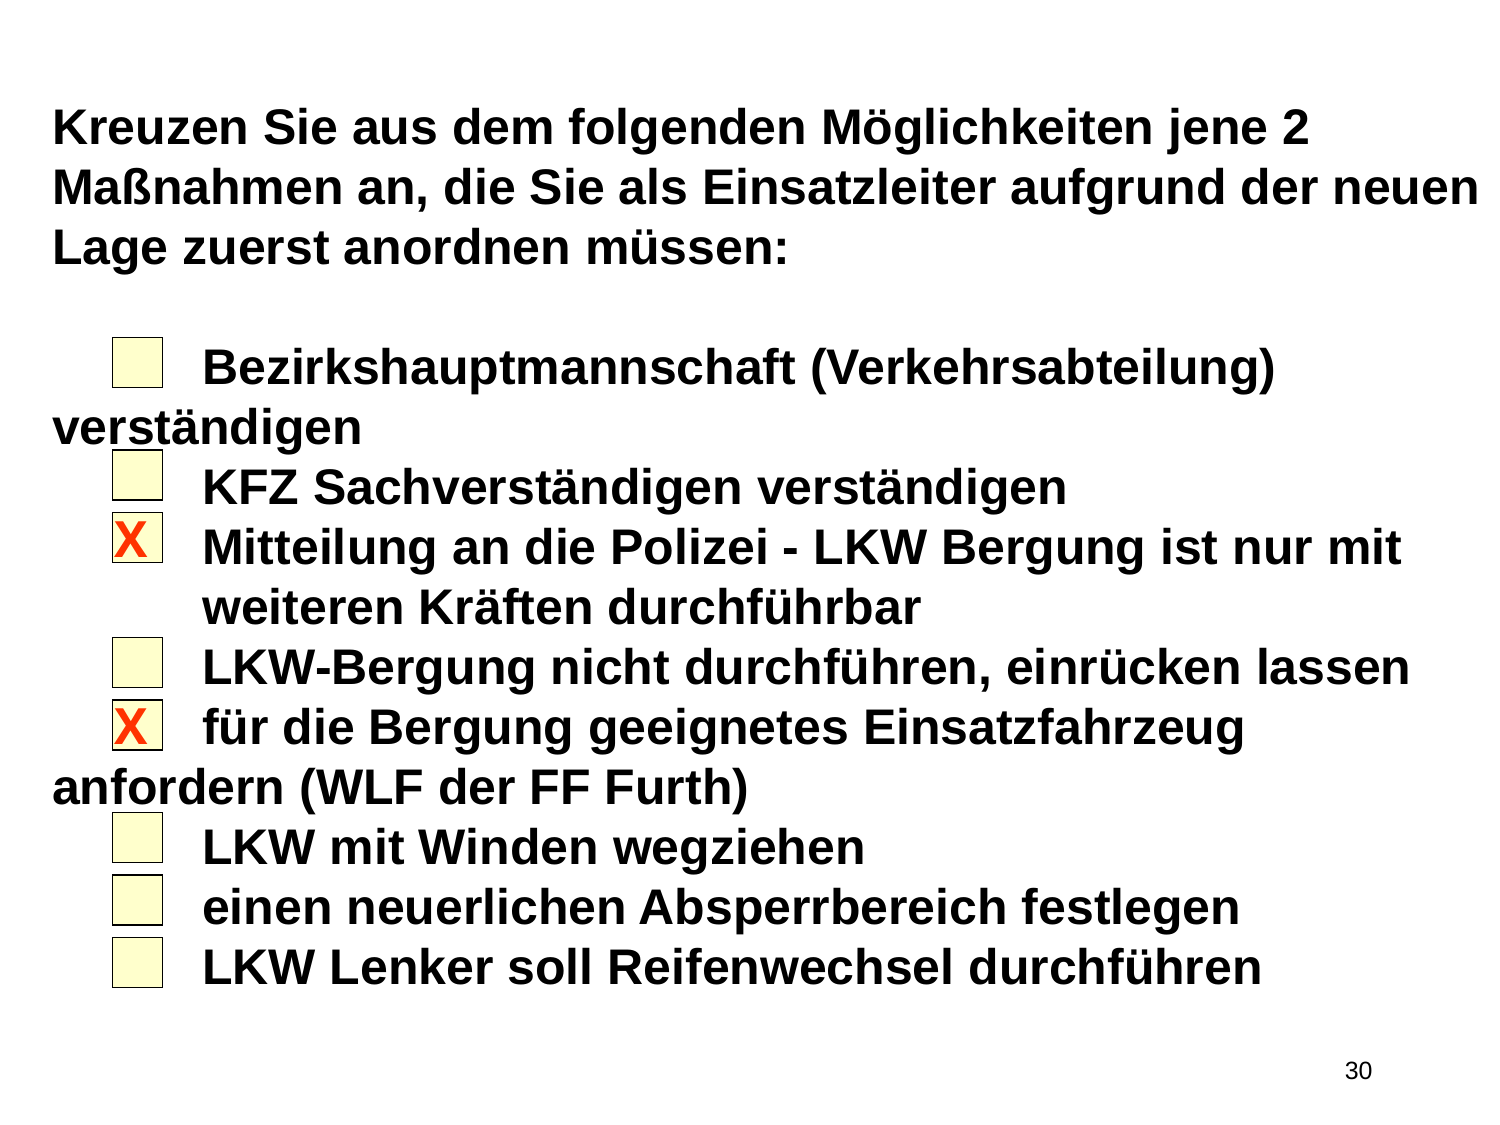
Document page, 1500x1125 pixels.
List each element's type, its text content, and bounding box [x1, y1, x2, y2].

text_box [112, 637, 163, 688]
text_box X [99, 687, 150, 763]
text_box [112, 812, 163, 863]
text_box [112, 337, 163, 388]
text_box Kreuzen Sie aus dem folgenden Möglichkeiten jene 2 Maßnahmen an, die Sie als Einsatzleiter aufgrund der neuen Lage zuerst anordnen müssen: Bezirkshauptmannschaft (Verkehrsabteilung) verständigen KFZ Sachverständigen verständigen Mitteilung an die Polizei - LKW Bergung ist nur mit weiteren Kräften durchführbar LKW-Bergung nicht durchführen, einrücken lassen für die Bergung geeignetes Einsatzfahrzeug anfordern (WLF der FF Furth) LKW mit Winden wegziehen einen neuerlichen Absperrbereich festlegen LKW Lenker soll Reifenwechsel durchführen [37, 87, 1500, 1063]
text_box X [99, 499, 150, 575]
text_box [112, 875, 163, 925]
text_box [150, 699, 163, 750]
text_box [150, 512, 163, 563]
text_box [112, 937, 163, 988]
slide_number 30 [1281, 1046, 1388, 1092]
text_box [112, 450, 163, 500]
